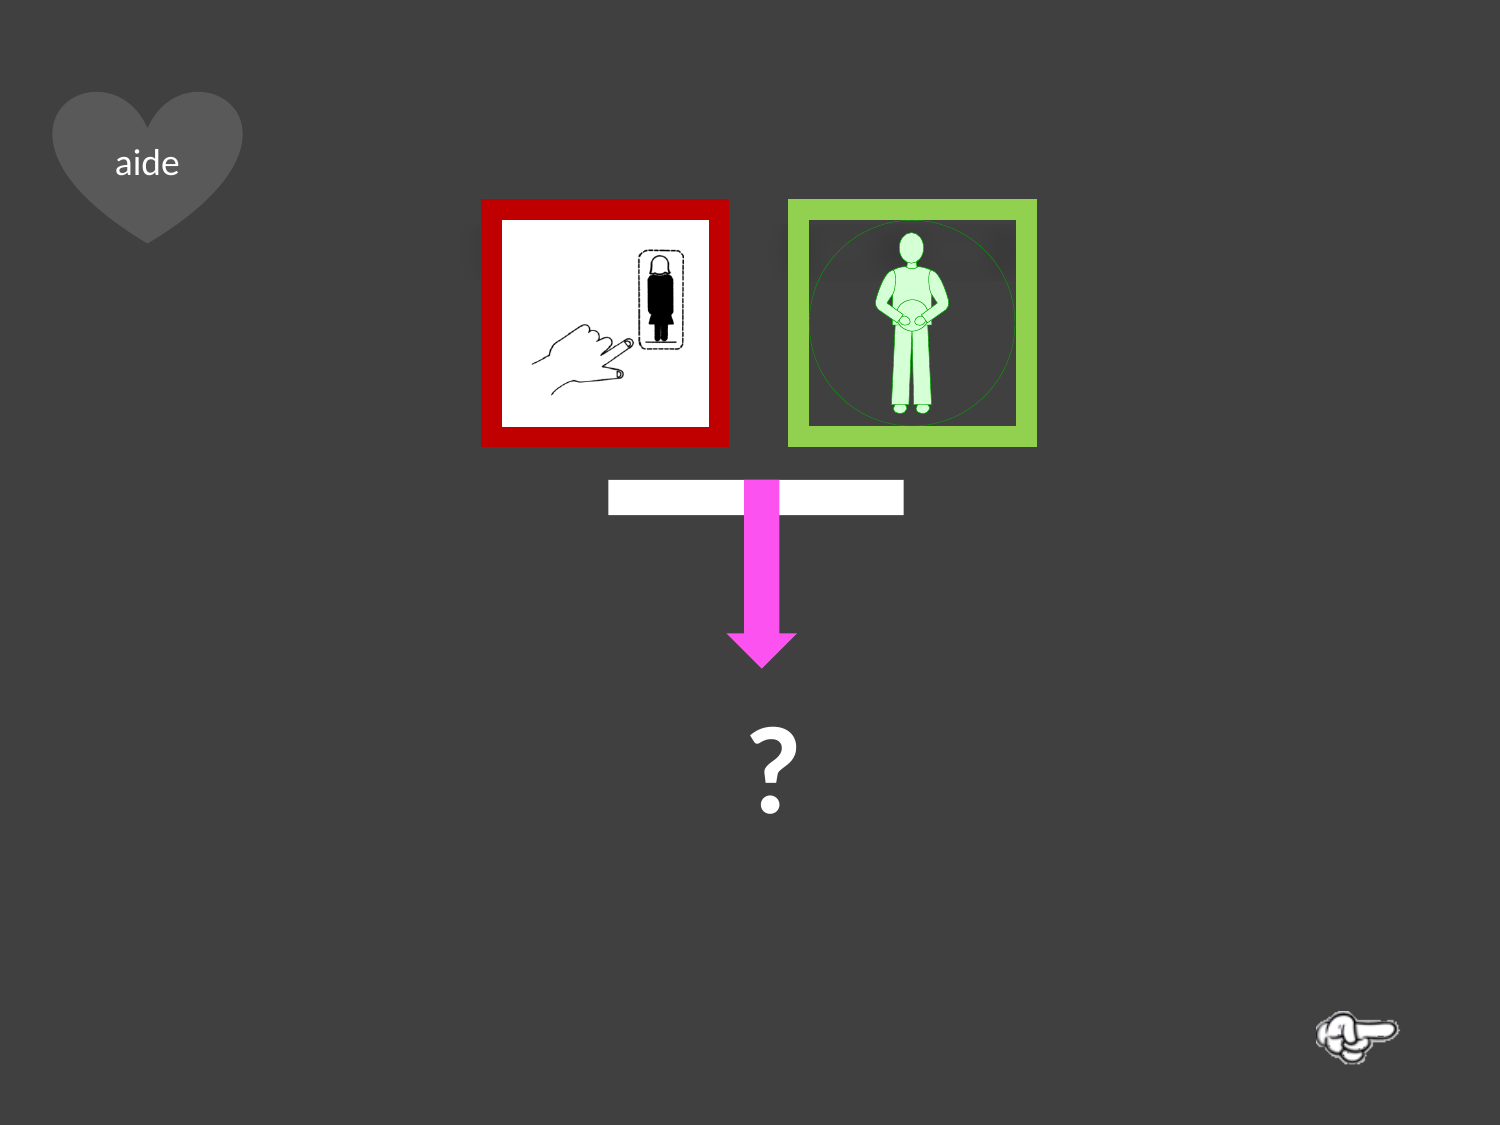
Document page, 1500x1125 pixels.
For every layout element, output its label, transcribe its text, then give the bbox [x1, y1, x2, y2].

text_box aide [50, 89, 245, 246]
picture [1316, 1011, 1435, 1067]
picture [501, 219, 709, 427]
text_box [608, 479, 904, 669]
picture [808, 219, 1016, 427]
text_box [0, 0, 1500, 1125]
text_box ? [488, 690, 1059, 836]
